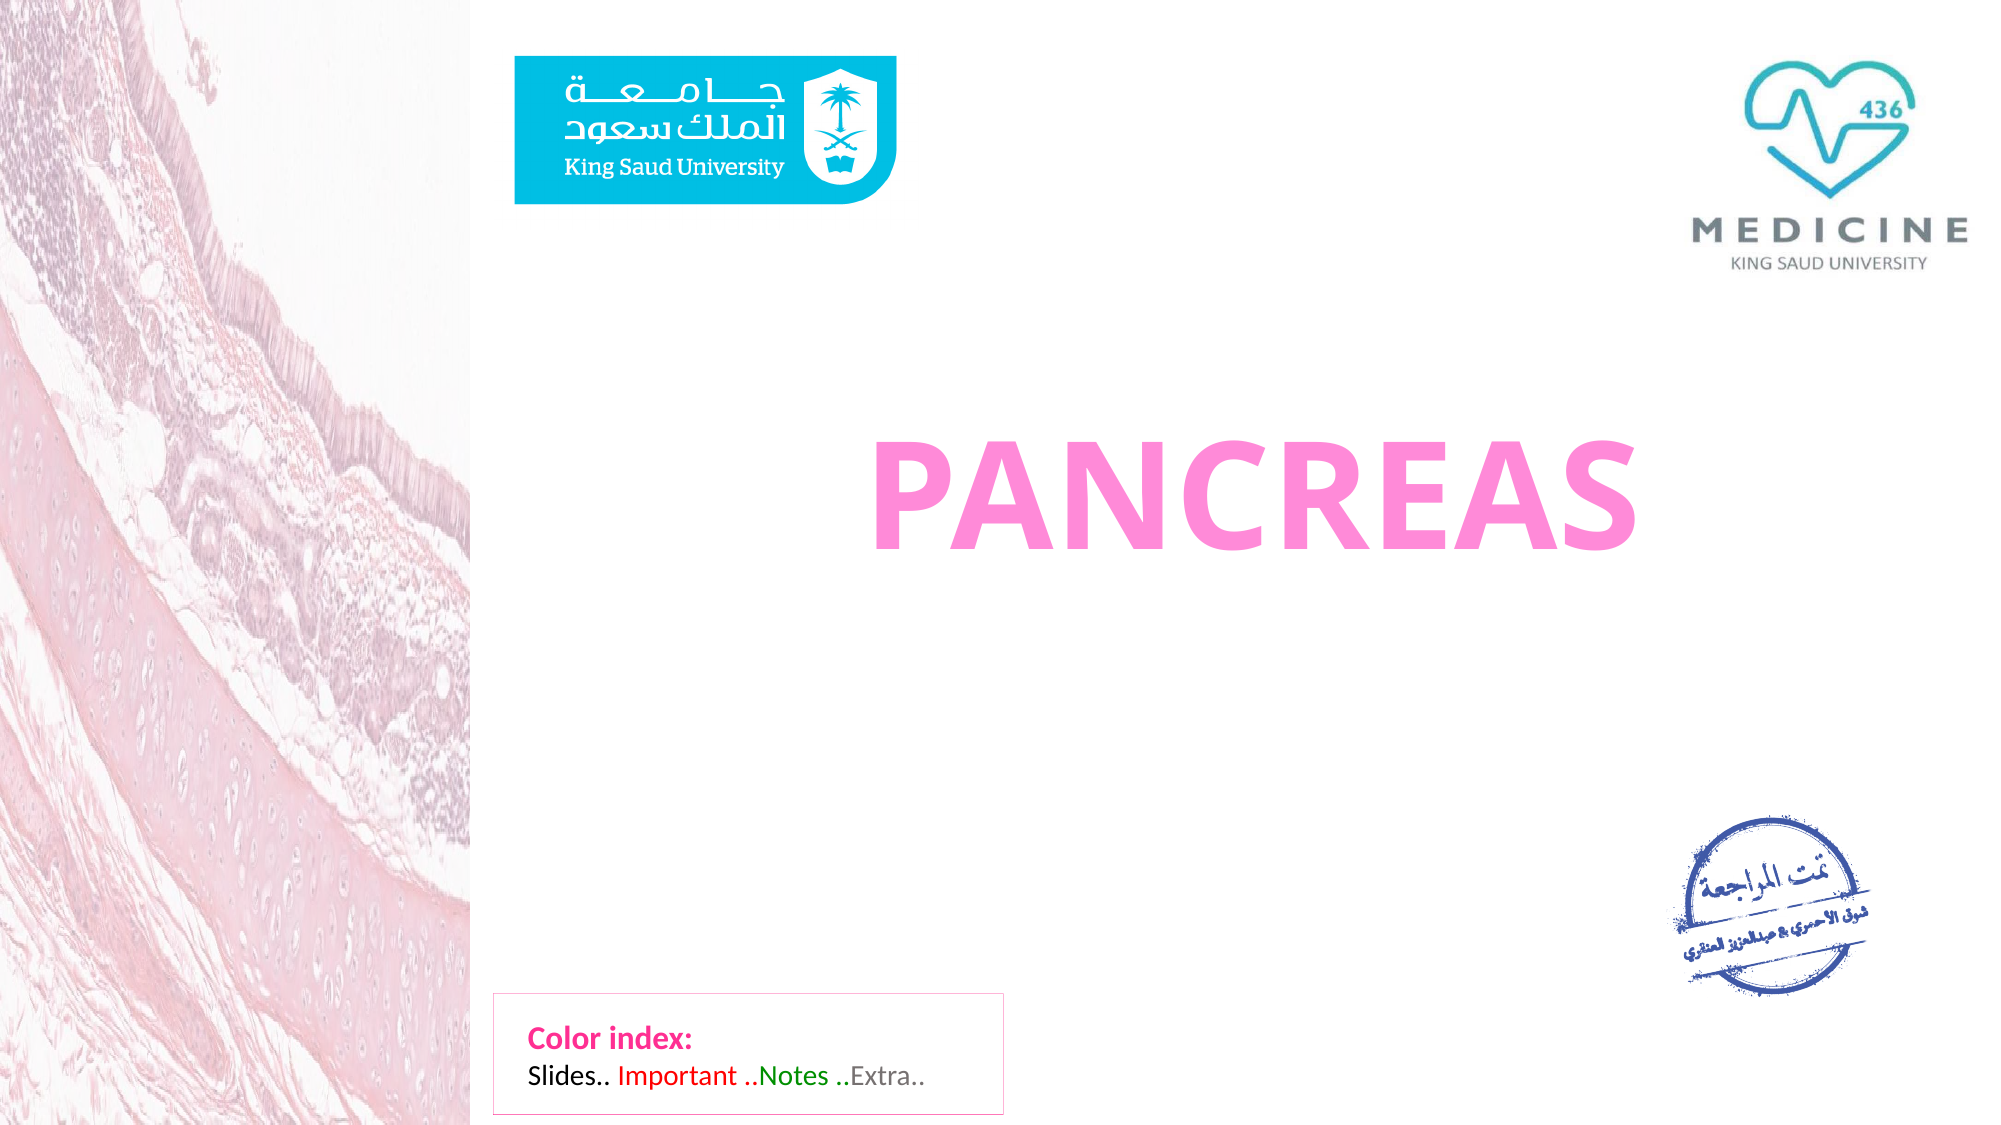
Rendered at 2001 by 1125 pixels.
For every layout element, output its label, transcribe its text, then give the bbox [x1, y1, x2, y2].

picture [1648, 790, 1905, 1024]
text_box PANCREAS [673, 391, 1832, 587]
text_box [492, 992, 1004, 1116]
text_box Color index: Slides.. Important ..Notes ..Extra.. [513, 1008, 984, 1099]
picture [1662, 14, 2000, 326]
picture [494, 49, 919, 230]
picture [0, 0, 470, 1125]
